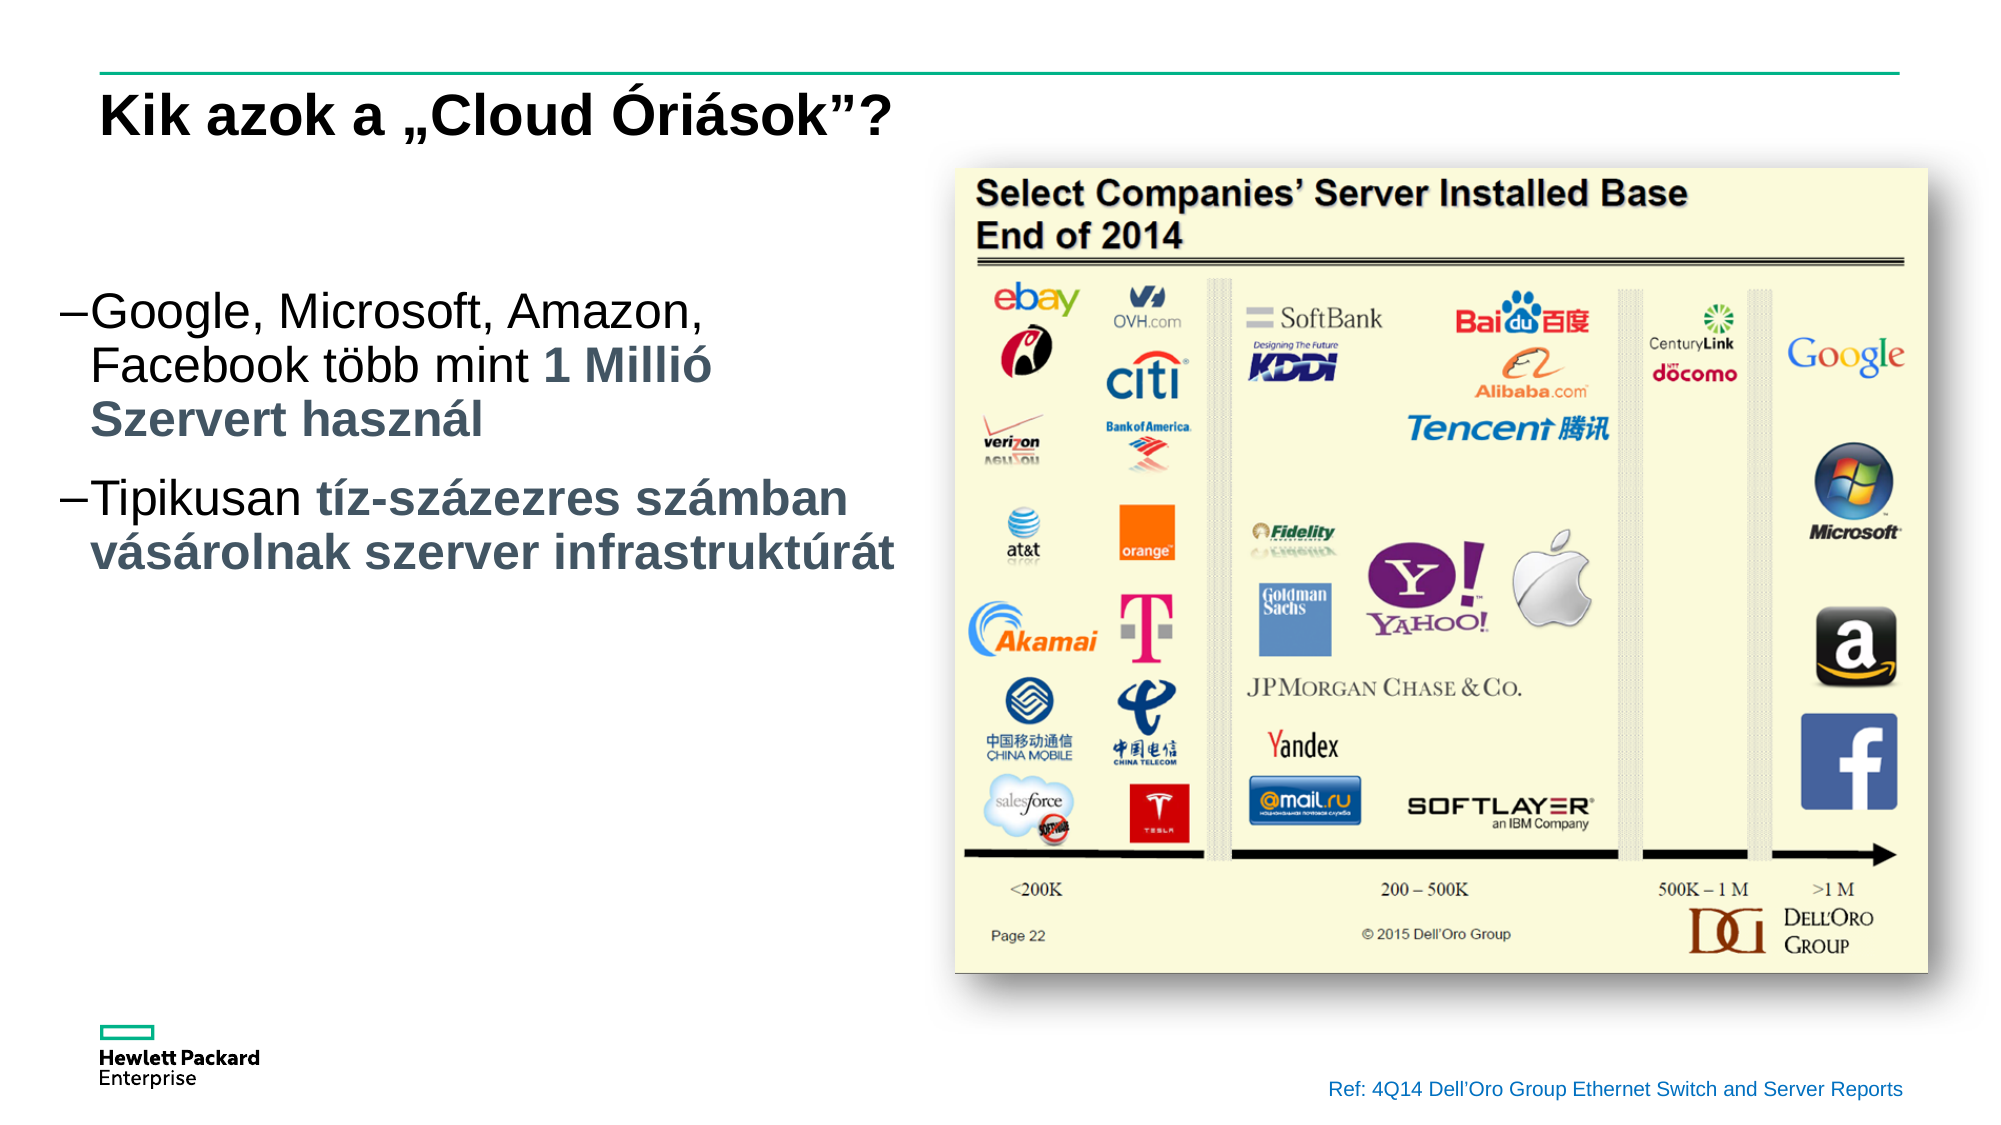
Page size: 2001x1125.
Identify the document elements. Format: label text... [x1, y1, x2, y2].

list Google, Microsoft, Amazon, Facebook több mint 1 Millió Szervert használ Tipikusan tíz-százezres számban vásárolnak szerver infrastruktúrát [60, 285, 911, 734]
title Kik azok a „Cloud Óriások”? [99, 85, 1900, 225]
text_box Ref: 4Q14 Dell’Oro Group Ethernet Switch and Server Reports [1328, 1078, 1835, 1112]
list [955, 168, 1929, 974]
